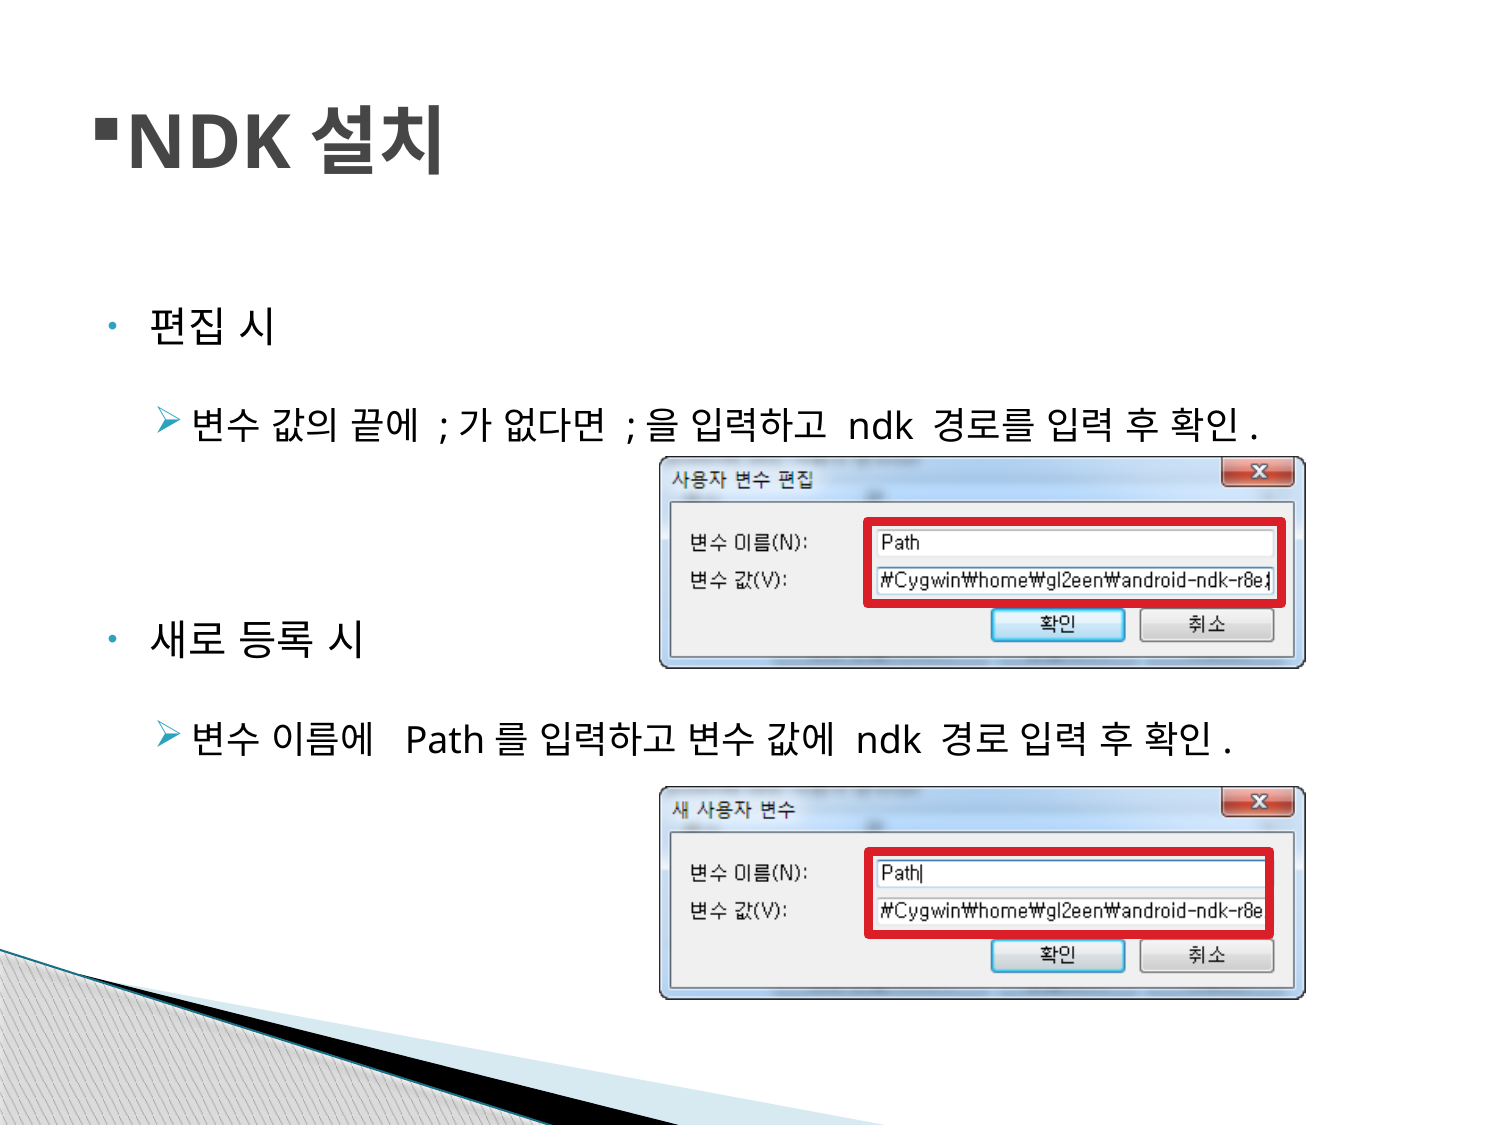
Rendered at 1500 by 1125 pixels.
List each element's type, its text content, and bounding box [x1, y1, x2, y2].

title NDK설치 [75, 45, 1425, 233]
picture [659, 786, 1306, 1000]
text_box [659, 455, 1306, 669]
list 편집 시 변수 값의 끝에 ;가 없다면 ;을 입력하고 ndk 경로를 입력 후 확인. 새로 등록 시 변수 이름에 Path를 입력하고 변수 값에 ndk 경로 입력 후 확인. [75, 243, 1425, 986]
